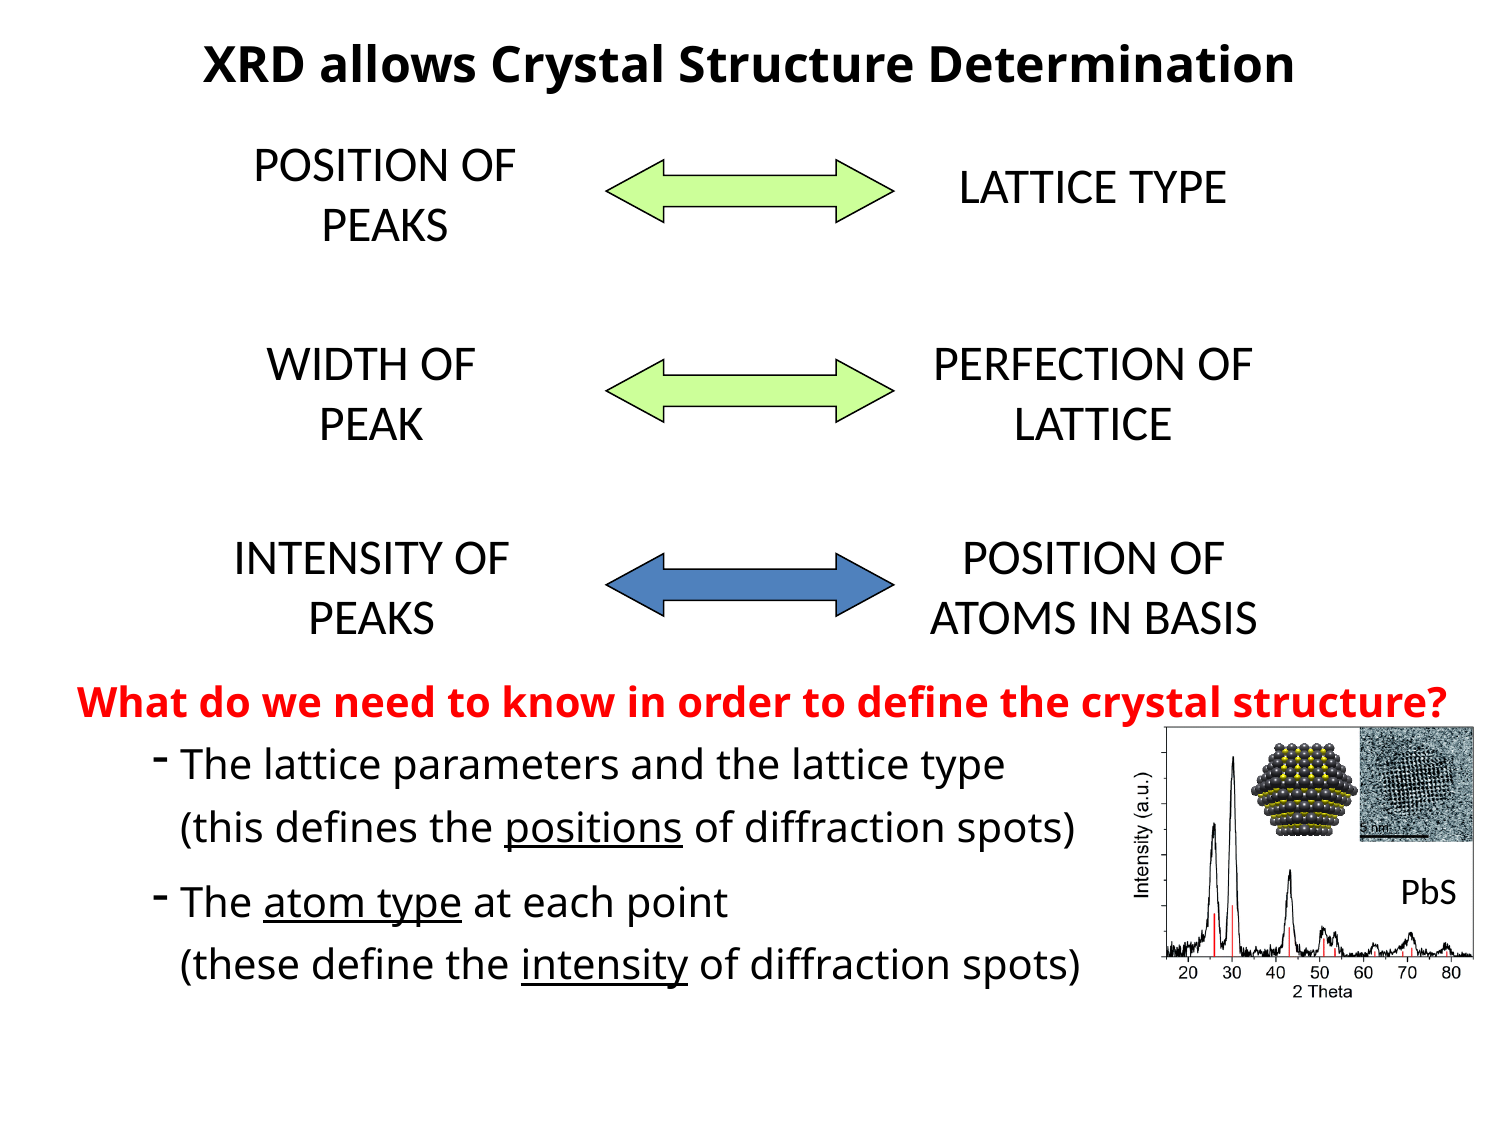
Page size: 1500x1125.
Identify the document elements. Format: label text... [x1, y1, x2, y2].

text_box [606, 359, 894, 423]
text_box INTENSITY OF PEAKS [206, 517, 538, 653]
text_box What do we need to know in order to define the crystal structure? The lattice parameters and the lattice type (this defines the positions of diffraction spots) The atom type at each point (these define the intensity of diffraction spots) [62, 668, 1475, 996]
text_box PERFECTION OF LATTICE [905, 323, 1281, 458]
text_box POSITION OF PEAKS [218, 123, 552, 259]
picture [1132, 725, 1476, 1000]
text_box [606, 553, 894, 617]
text_box WIDTH OF PEAK [242, 323, 501, 459]
text_box LATTICE TYPE [905, 146, 1281, 222]
text_box POSITION OF ATOMS IN BASIS [906, 517, 1282, 652]
text_box XRD allows Crystal Structure Determination [99, 24, 1400, 100]
text_box [606, 159, 894, 223]
